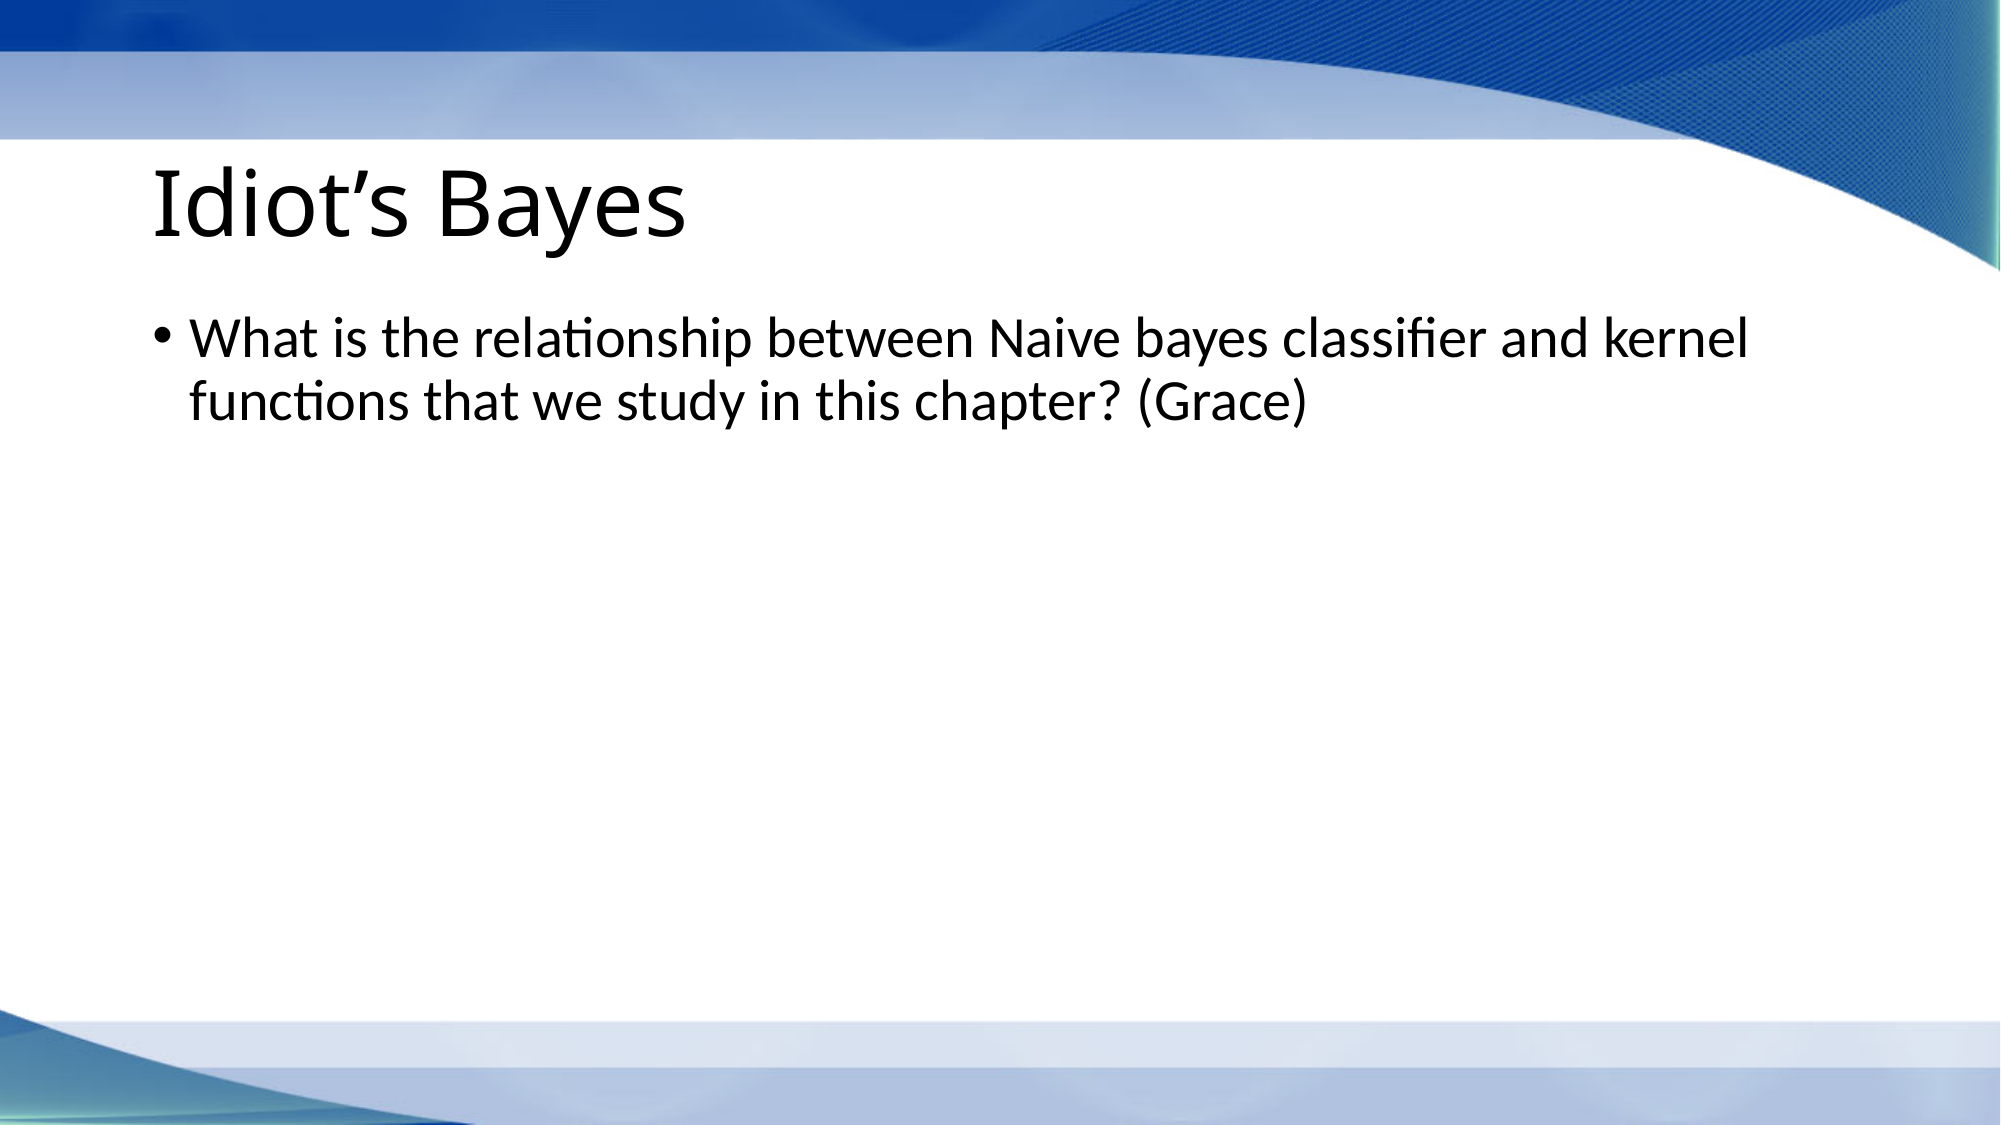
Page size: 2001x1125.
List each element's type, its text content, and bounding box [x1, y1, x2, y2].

title Idiot’s Bayes [137, 136, 1863, 278]
picture [0, 0, 2001, 1125]
list What is the relationship between Naive bayes classifier and kernel functions that we study in this chapter? (Grace) [137, 299, 1863, 1014]
